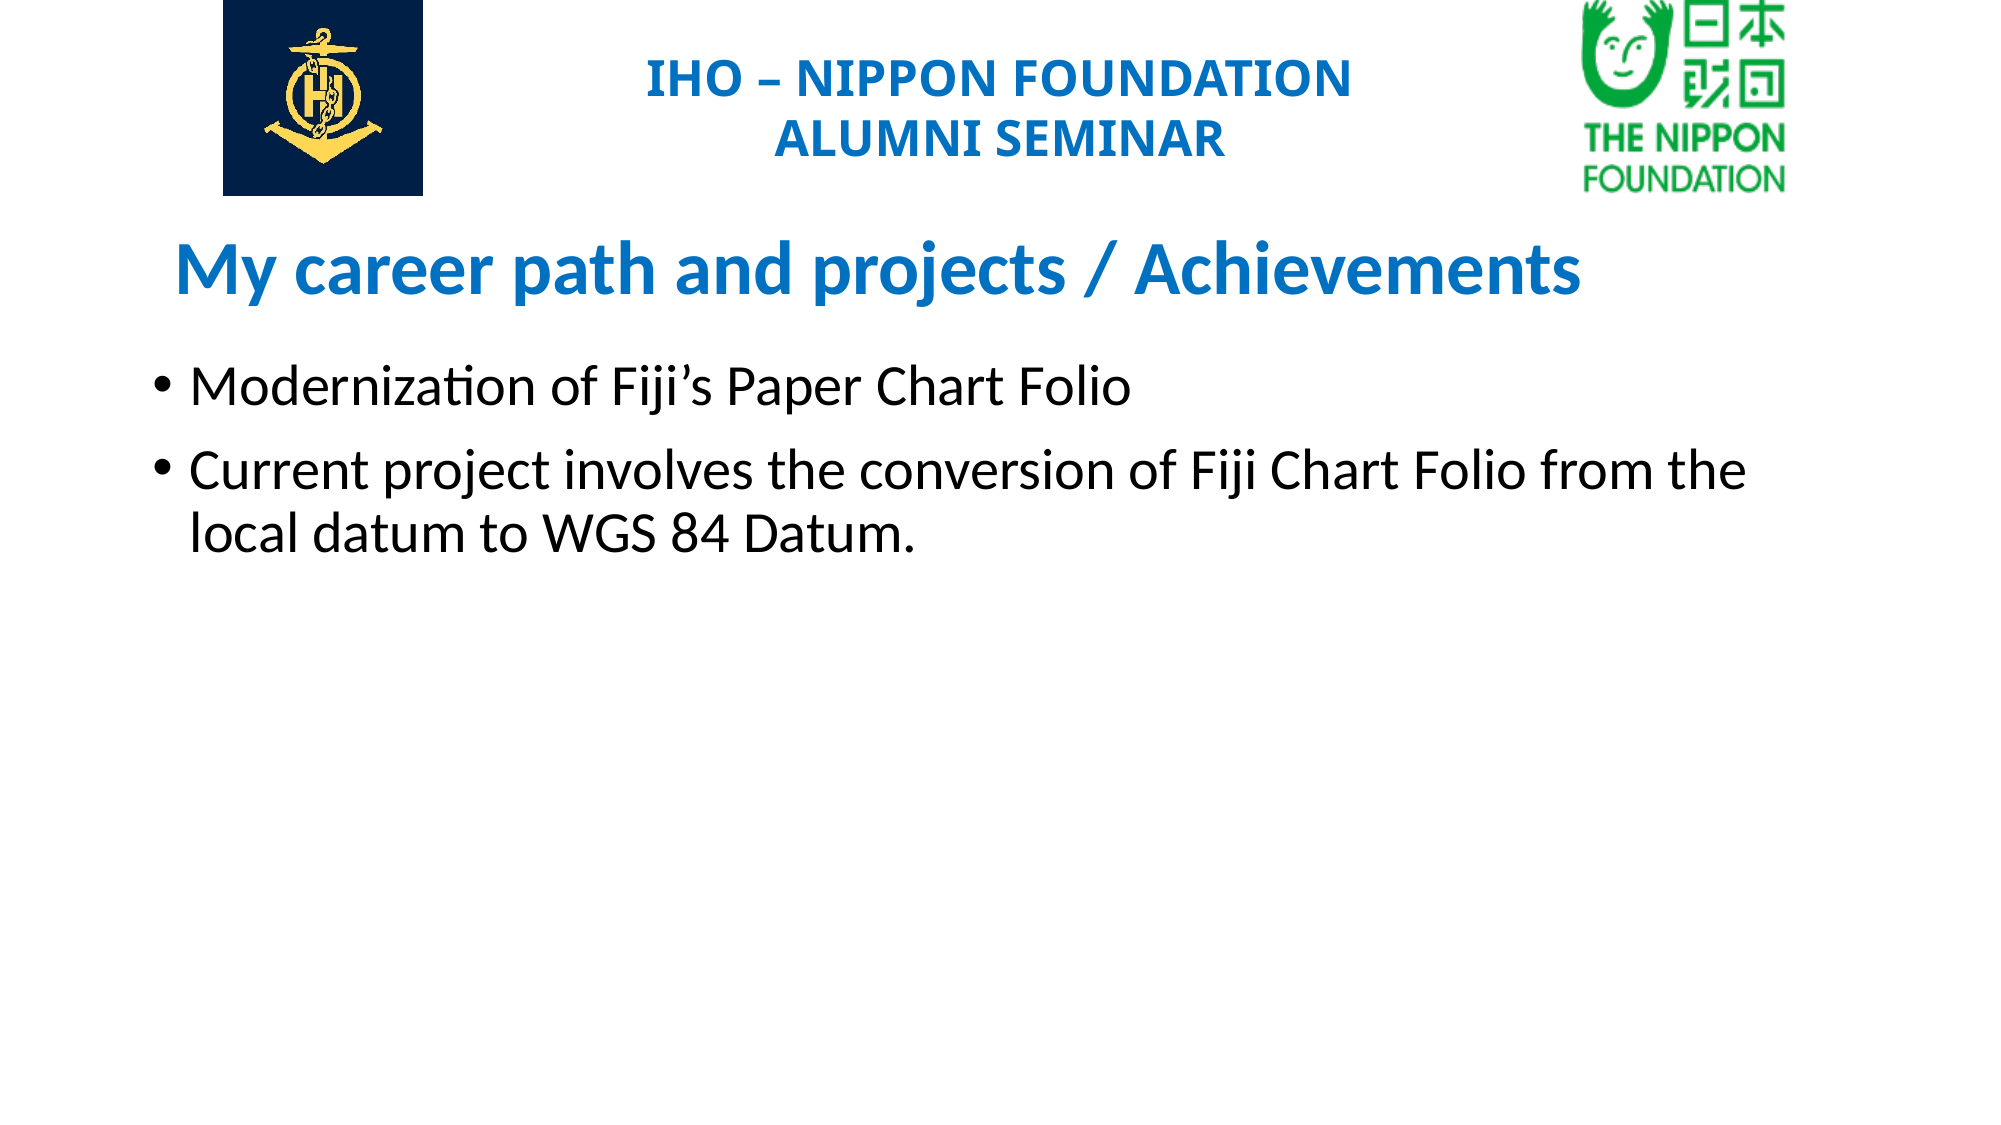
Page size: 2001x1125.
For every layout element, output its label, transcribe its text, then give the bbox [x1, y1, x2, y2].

text_box IHO – NIPPON FOUNDATION ALUMNI SEMINAR [564, 39, 1436, 174]
title My career path and projects / Achievements [137, 214, 1863, 321]
picture [1577, 0, 1789, 198]
list Modernization of Fiji’s Paper Chart Folio Current project involves the conversion of Fiji Chart Folio from the local datum to WGS 84 Datum. [137, 347, 1863, 1062]
picture [223, 0, 423, 196]
